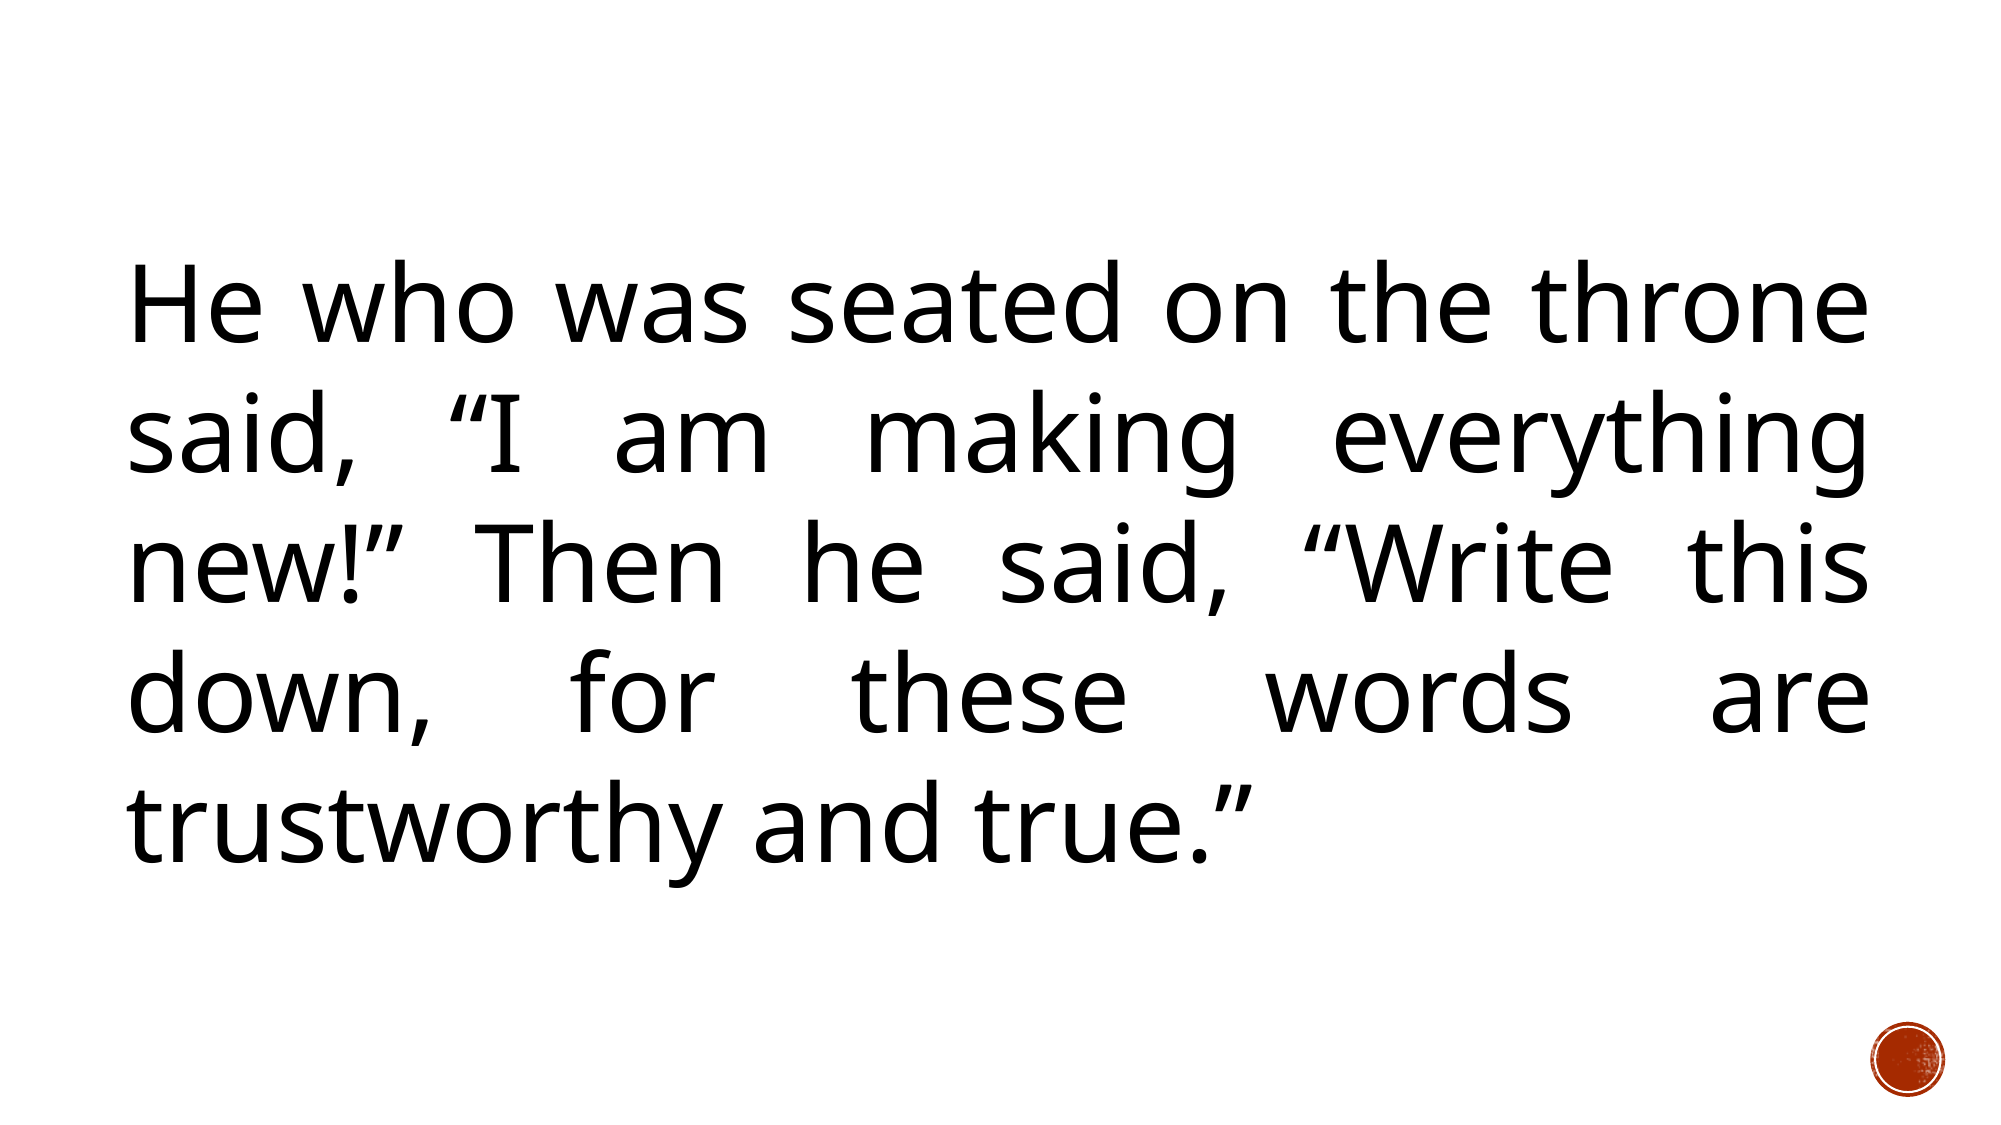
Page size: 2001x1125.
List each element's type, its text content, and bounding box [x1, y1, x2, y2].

text_box He who was seated on the throne said, “I am making everything new!” Then he said, “Write this down, for these words are trustworthy and true.” [110, 226, 1889, 892]
